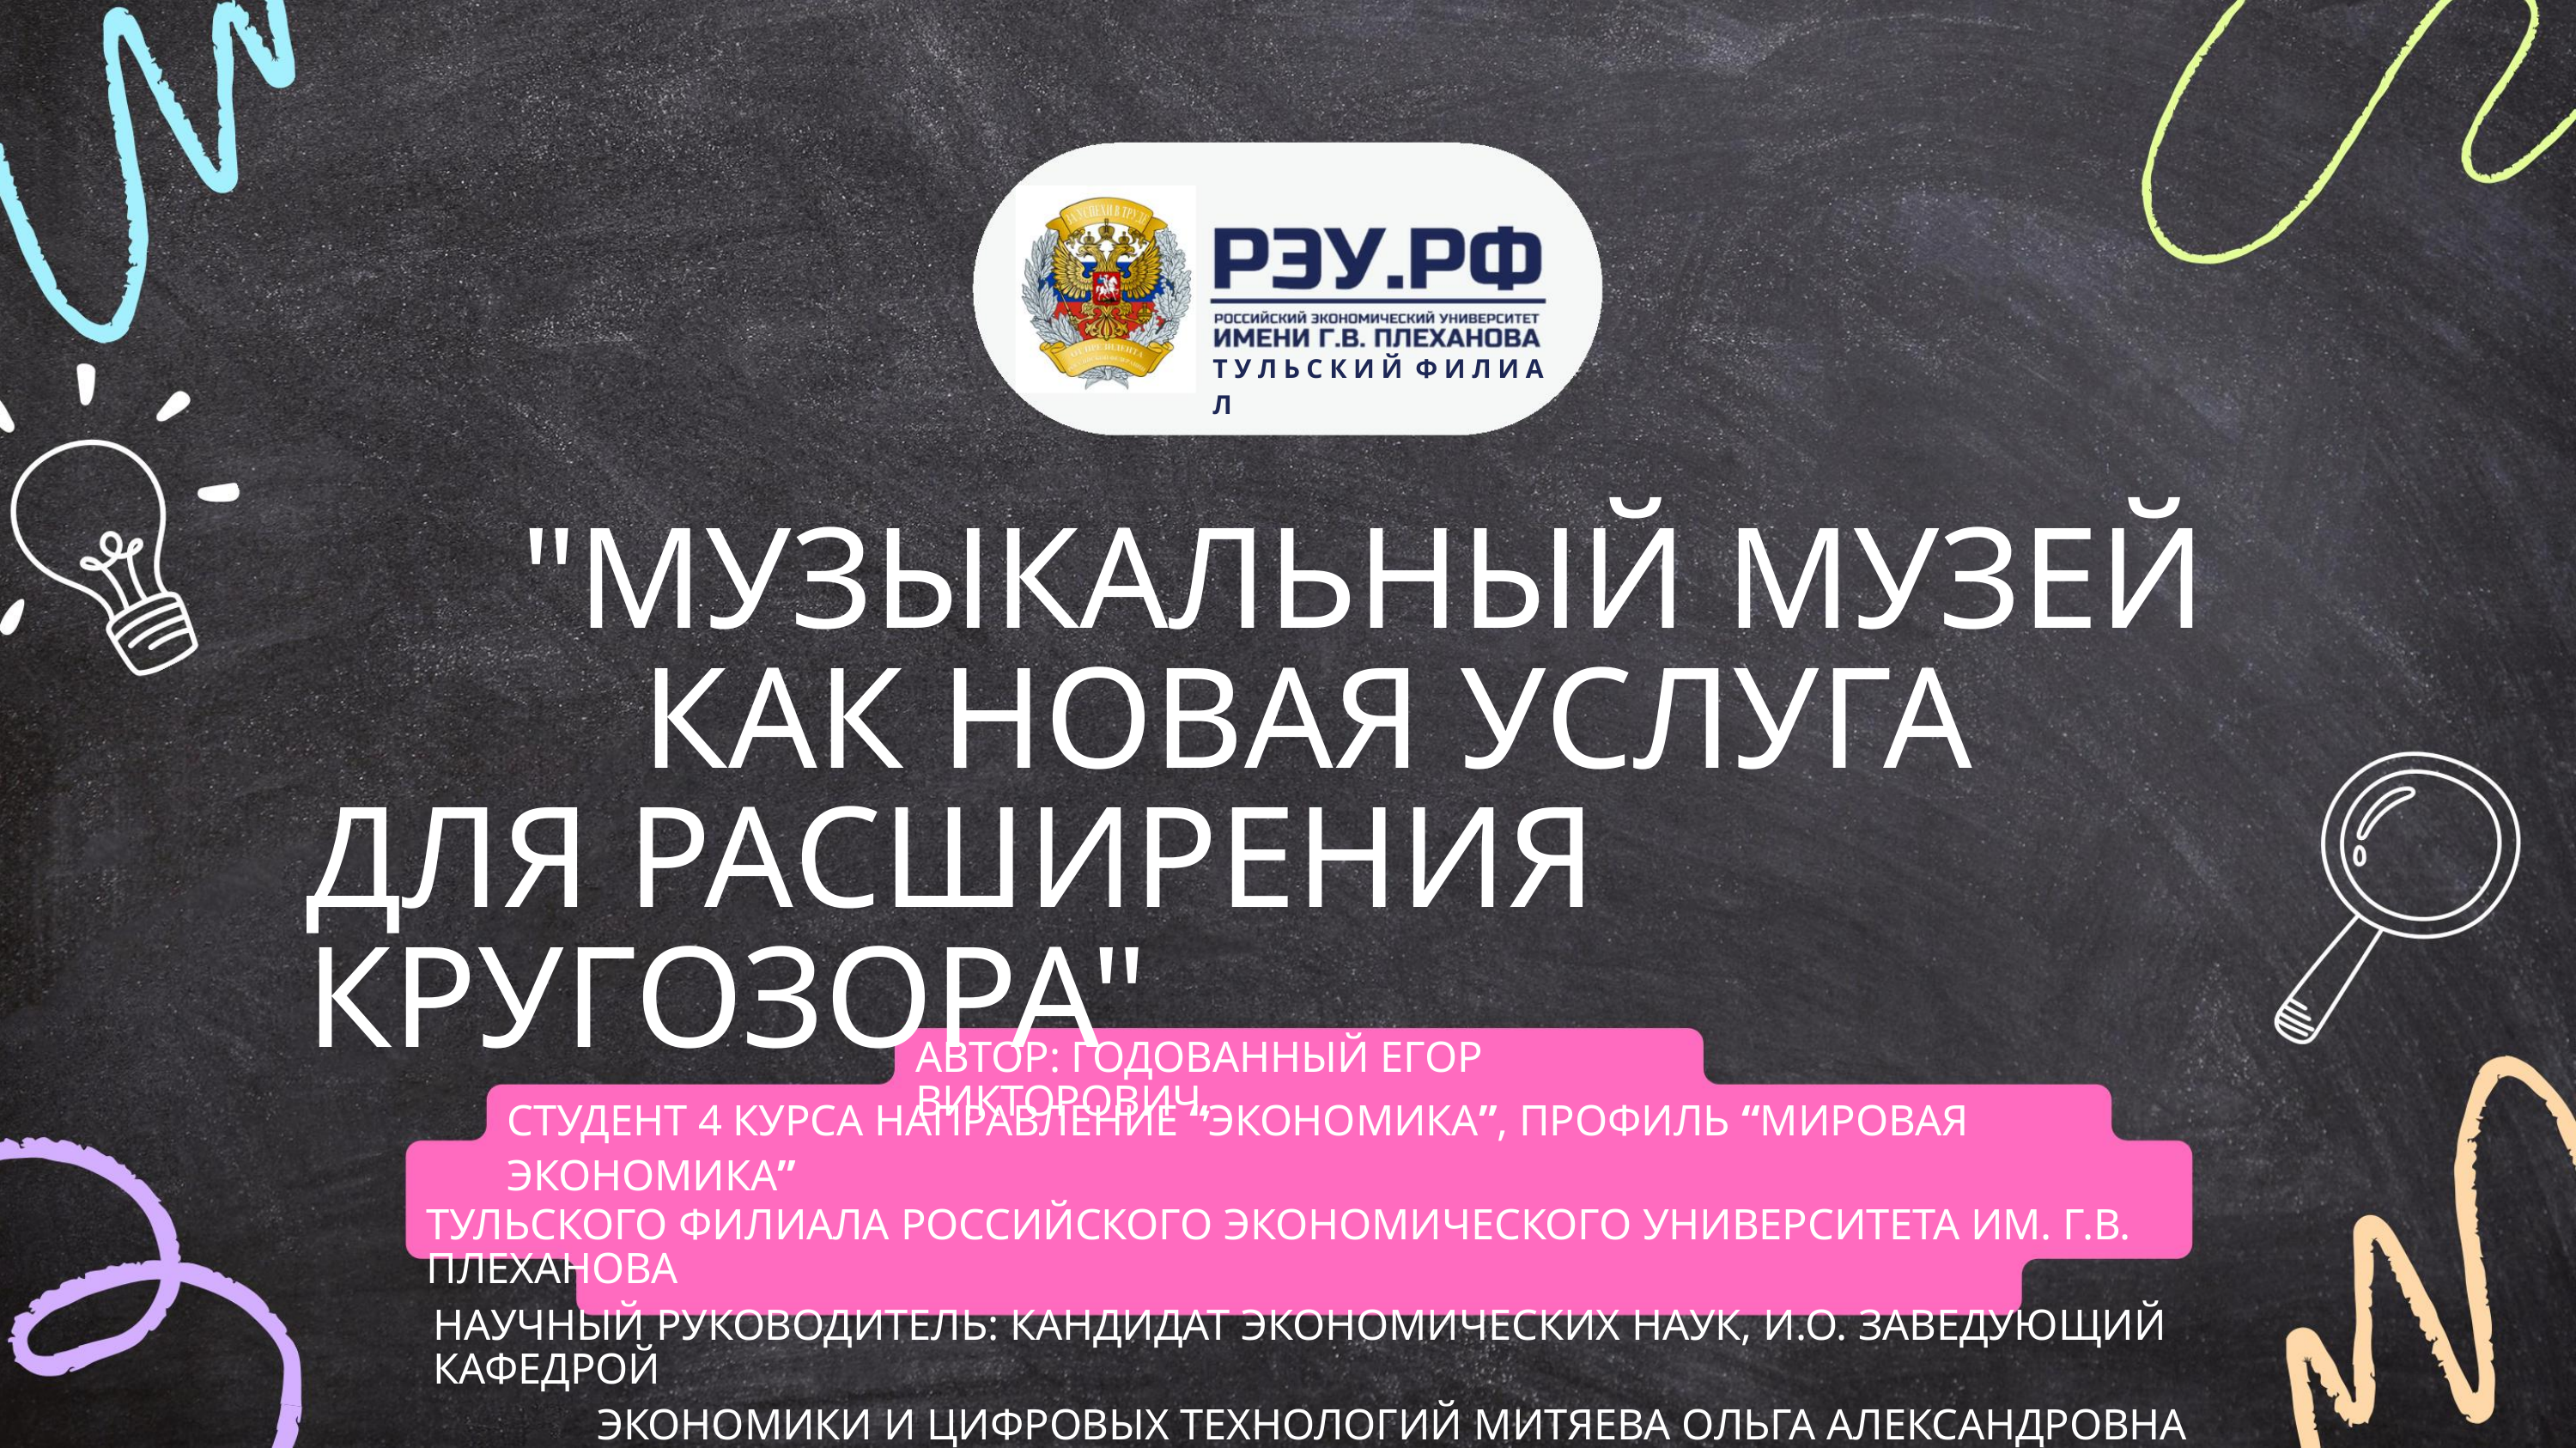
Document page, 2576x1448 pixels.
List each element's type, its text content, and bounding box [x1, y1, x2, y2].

text_box СТУДЕНТ 4 КУРСА НАПРАВЛЕНИЕ “ЭКОНОМИКА”, ПРОФИЛЬ “МИРОВАЯ ЭКОНОМИКА” ТУЛЬСКОГО ФИЛИАЛА РОССИЙСКОГО ЭКОНОМИЧЕСКОГО УНИВЕРСИТЕТА ИМ. Г.В. ПЛЕХАНОВА НАУЧНЫЙ РУКОВОДИТЕЛЬ: КАНДИДАТ ЭКОНОМИЧЕСКИХ НАУК, И.О. ЗАВЕДУЮЩИЙ КАФЕДРОЙ ЭКОНОМИКИ И ЦИФРОВЫХ ТЕХНОЛОГИЙ МИТЯЕВА ОЛЬГА АЛЕКСАНДРОВНА [426, 1090, 2194, 1448]
text_box Т У Л Ь С К И Й Ф И Л И А Л [1212, 347, 1563, 420]
text_box АВТОР: ГОДОВАННЫЙ ЕГОР ВИКТОРОВИЧ, [914, 1037, 1705, 1090]
text_box [0, 0, 2576, 1448]
text_box "МУЗЫКАЛЬНЫЙ МУЗЕЙ КАК НОВАЯ УСЛУГА ДЛЯ РАСШИРЕНИЯ КРУГОЗОРА" [306, 509, 2286, 1075]
